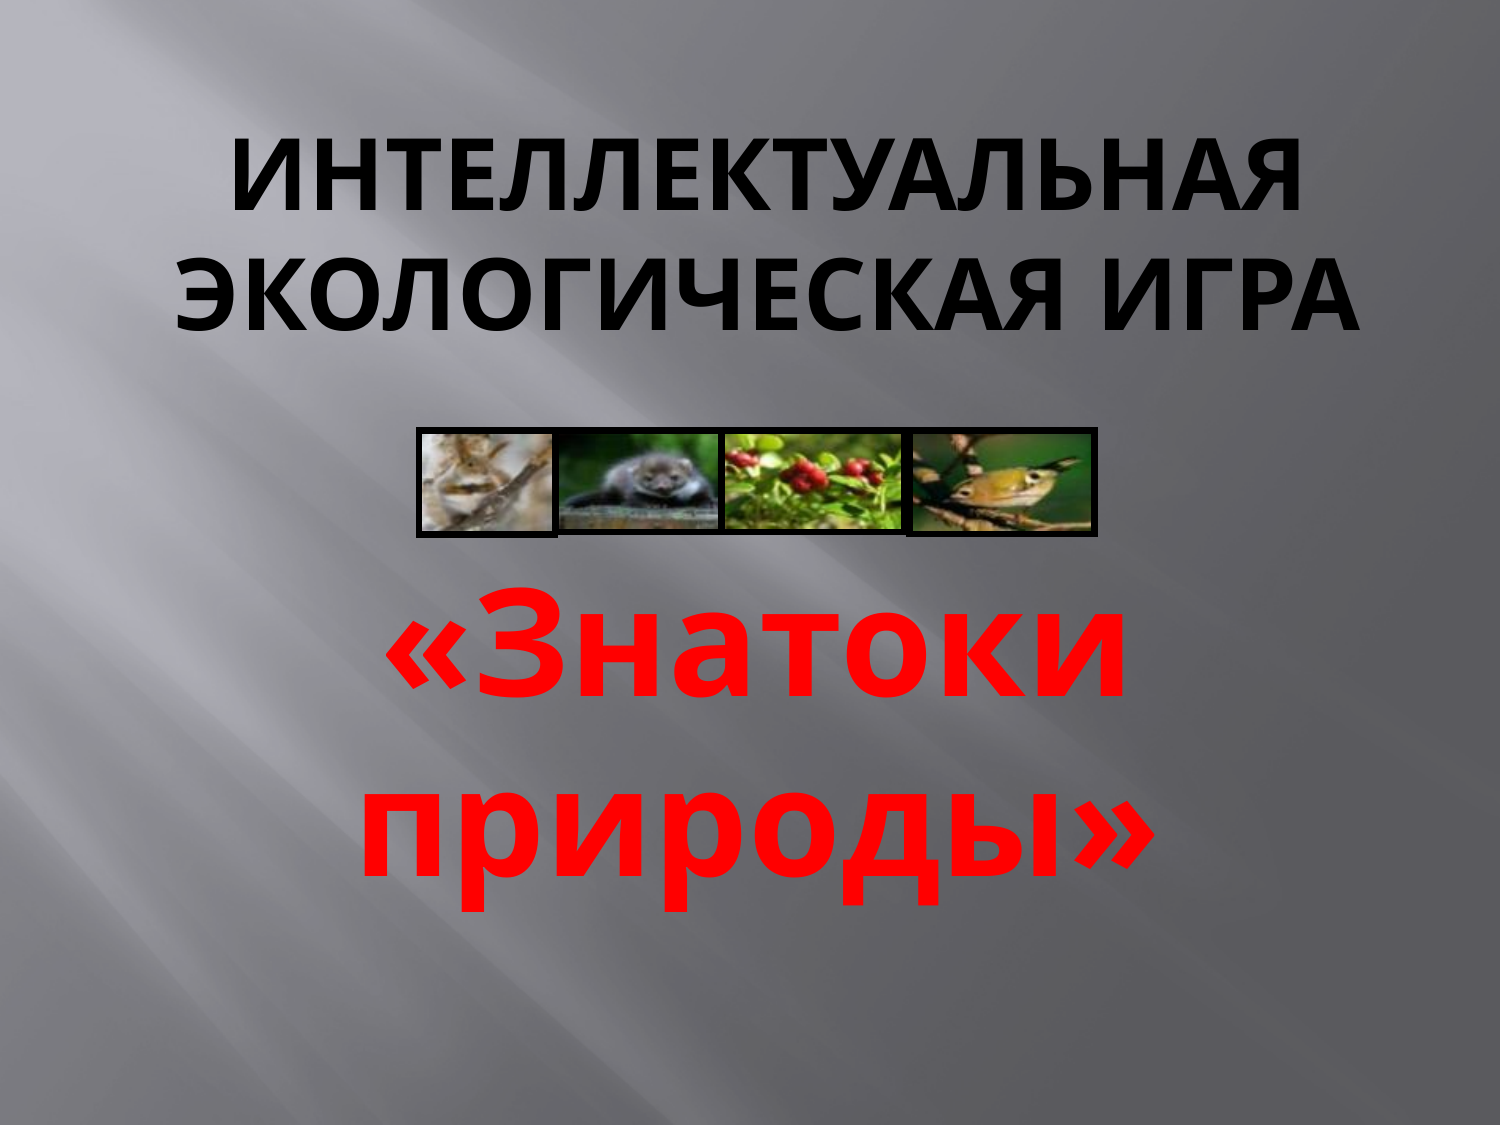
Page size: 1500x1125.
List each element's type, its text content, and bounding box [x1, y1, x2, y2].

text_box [421, 433, 1092, 532]
title Интеллектуальная экологическая игра [100, 3, 1435, 351]
text_box «Знатоки природы» [46, 644, 1468, 808]
